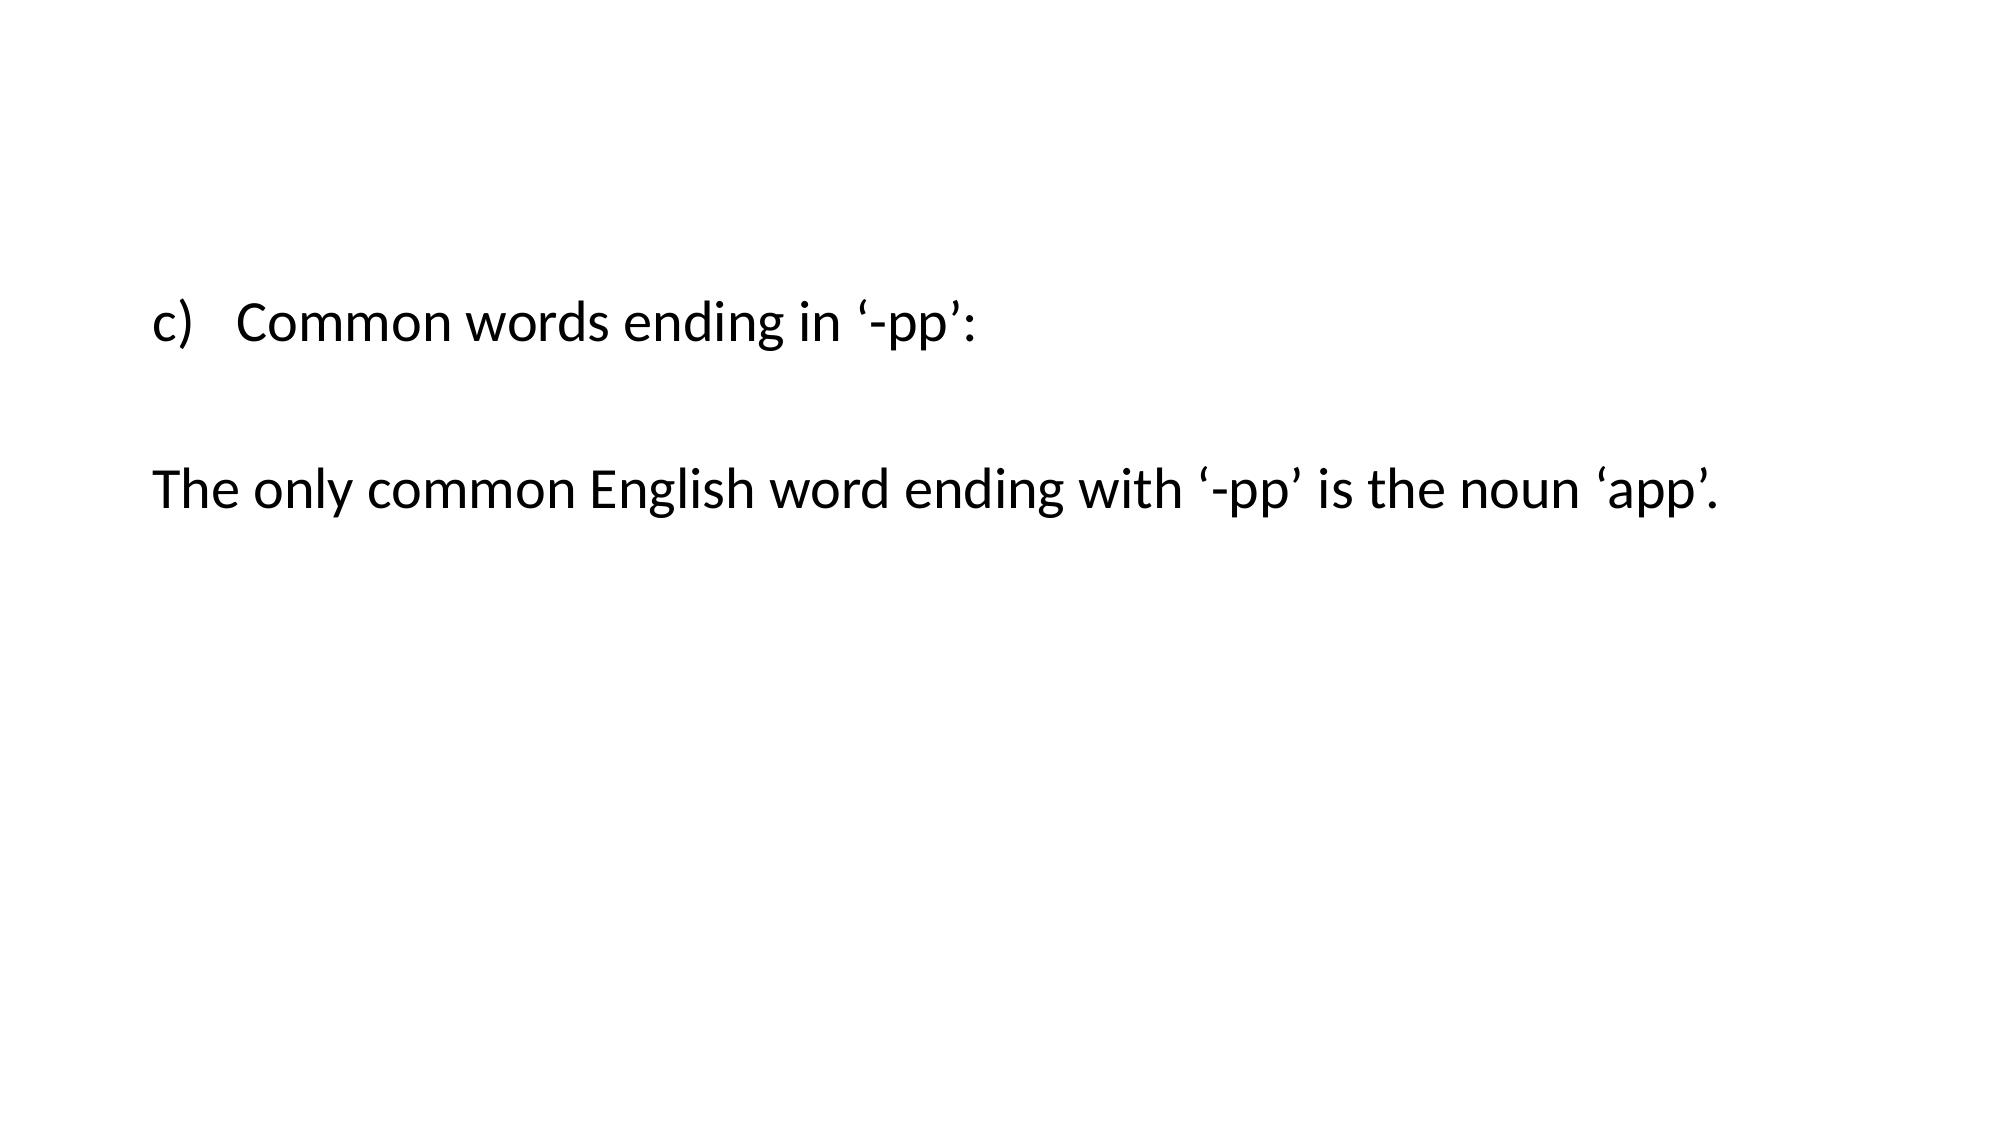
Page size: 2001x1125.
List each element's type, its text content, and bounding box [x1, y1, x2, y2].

list Common words ending in ‘-pp’: The only common English word ending with ‘-pp’ is the noun ‘app’. [137, 108, 1863, 1014]
